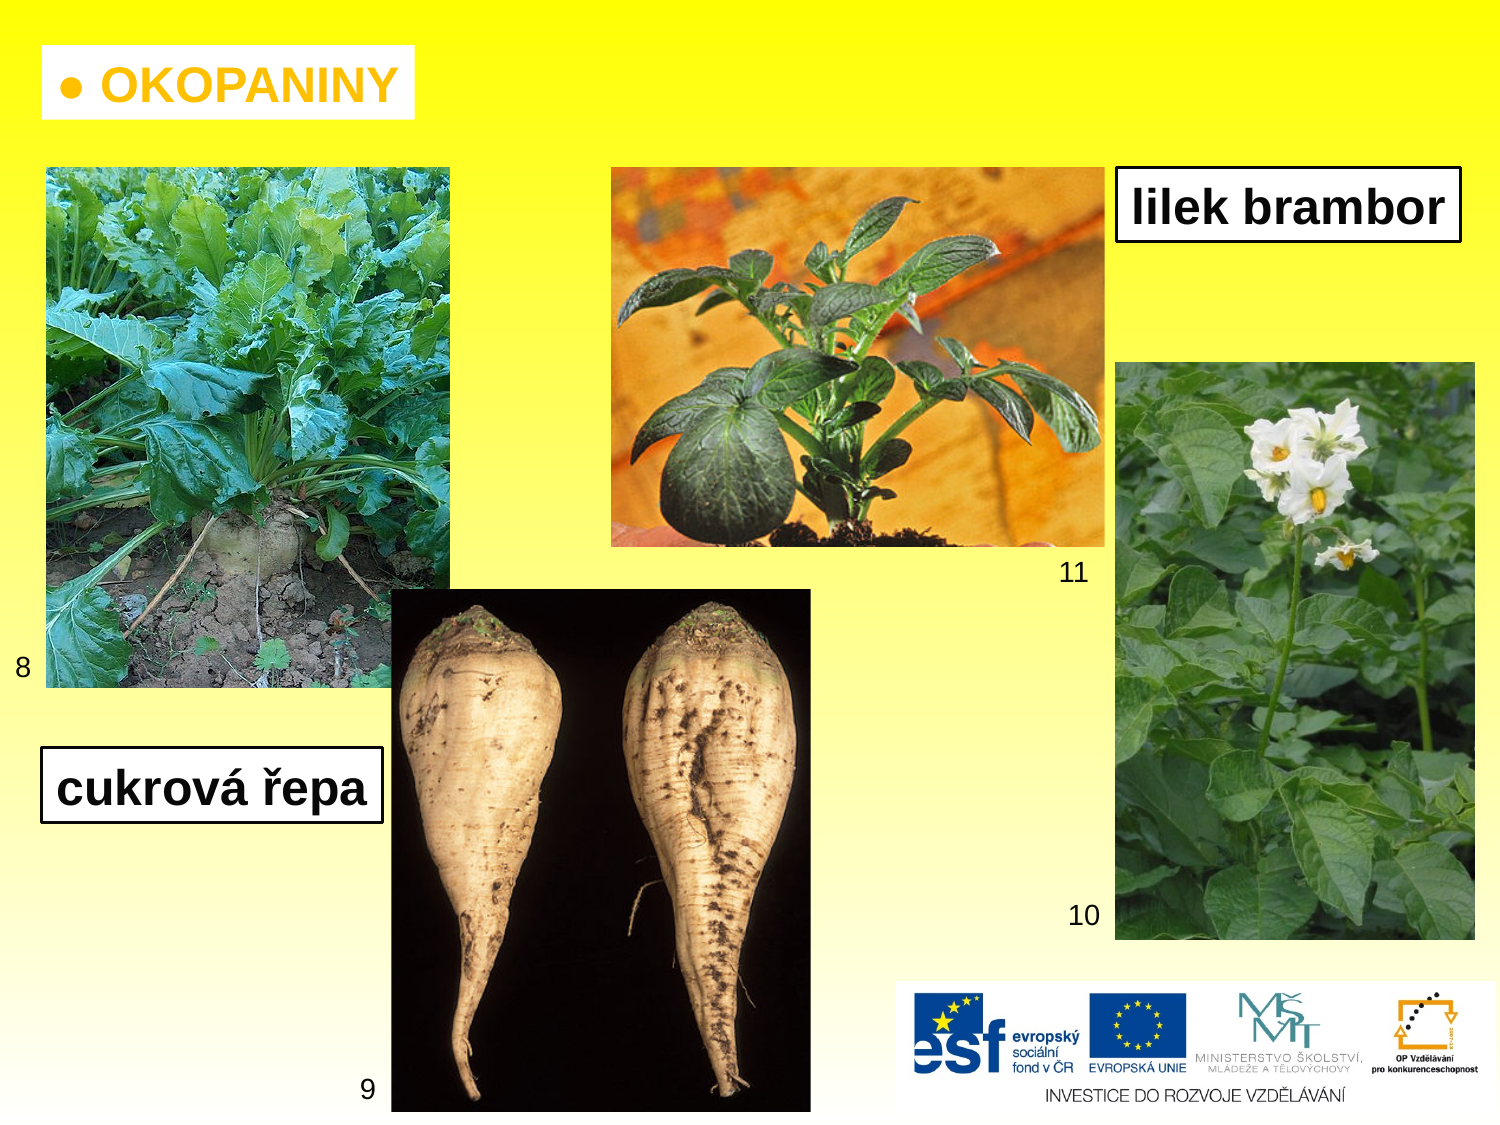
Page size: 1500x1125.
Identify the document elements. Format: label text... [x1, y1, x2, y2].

text_box 10 [1053, 888, 1109, 939]
picture [895, 981, 1497, 1113]
text_box ● OKOPANINY [41, 45, 415, 120]
text_box cukrová řepa [41, 747, 383, 823]
picture [1114, 361, 1476, 940]
text_box 11 [1044, 553, 1105, 596]
picture [610, 166, 1105, 547]
picture [46, 166, 811, 1112]
text_box 9 [345, 1062, 385, 1113]
text_box lilek brambor [1116, 167, 1461, 242]
text_box 8 [0, 641, 42, 691]
